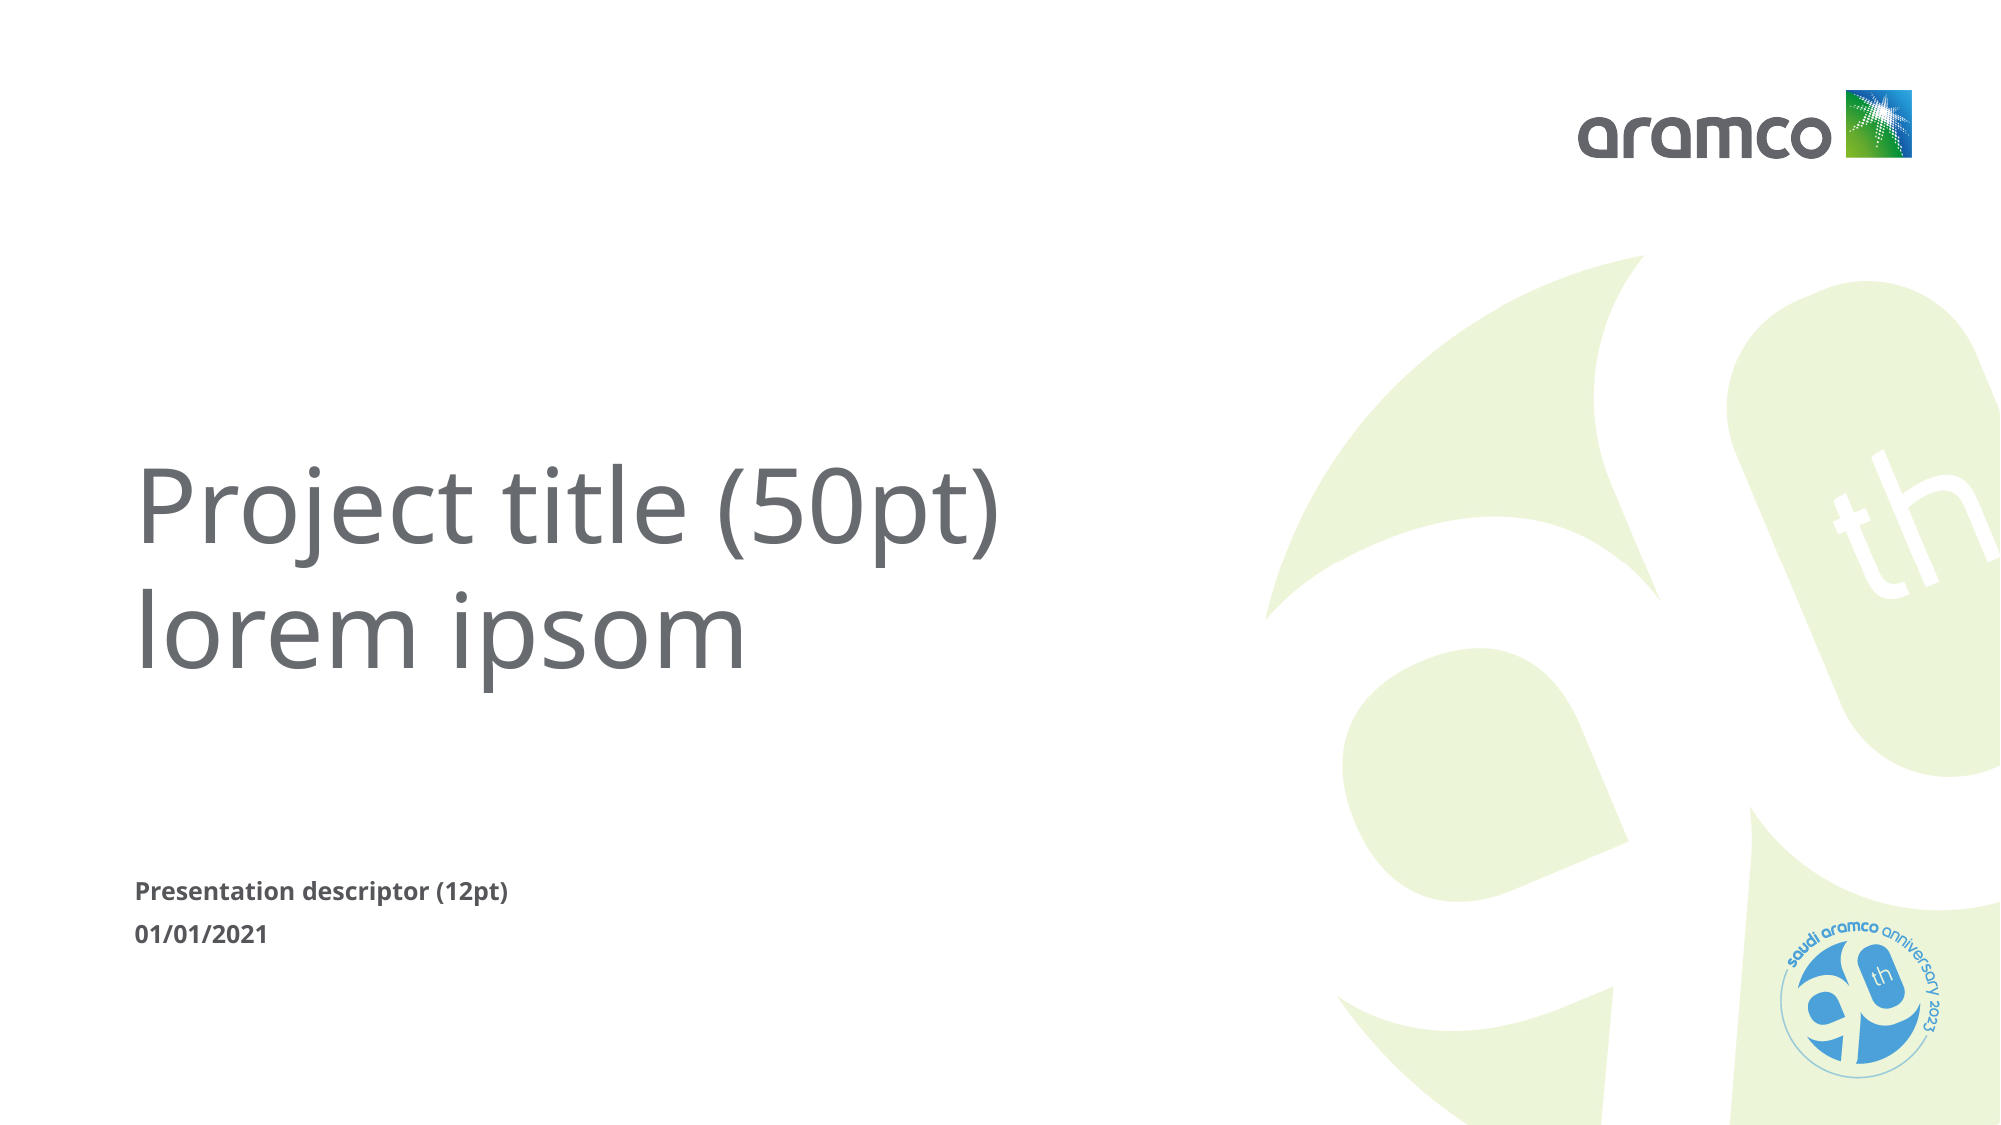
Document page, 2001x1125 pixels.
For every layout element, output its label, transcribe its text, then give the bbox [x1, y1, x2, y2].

title Project title (50pt) lorem ipsom [134, 431, 1156, 724]
picture [1, 0, 2000, 1125]
subtitle Presentation descriptor (12pt) 01/01/2021 [134, 868, 1035, 981]
